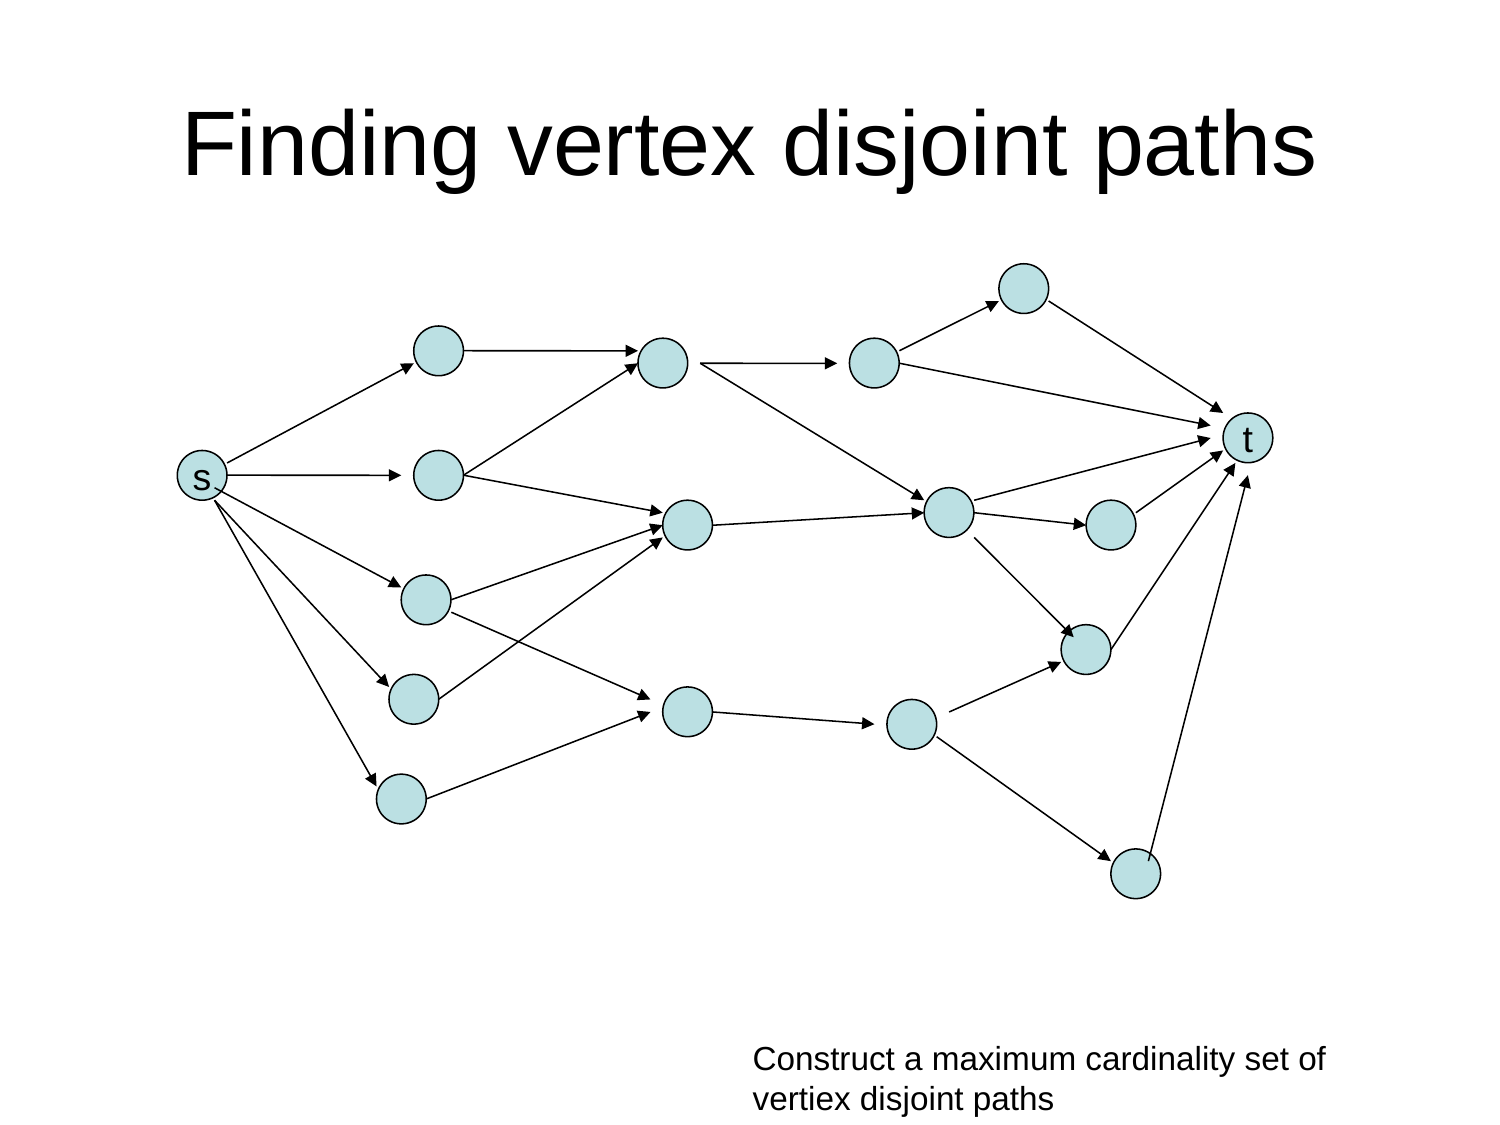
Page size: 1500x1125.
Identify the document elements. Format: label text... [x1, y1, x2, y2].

text_box [662, 500, 713, 550]
text_box [1135, 450, 1224, 513]
text_box [413, 450, 464, 501]
text_box [712, 711, 875, 730]
text_box [1148, 475, 1251, 862]
text_box [702, 357, 838, 370]
text_box [451, 612, 651, 701]
text_box [227, 363, 414, 464]
text_box [413, 325, 464, 376]
text_box [426, 710, 651, 800]
text_box [899, 363, 1211, 430]
text_box [924, 487, 974, 538]
text_box [463, 344, 638, 357]
text_box [936, 736, 1111, 862]
text_box [1061, 624, 1111, 675]
text_box t [1223, 412, 1273, 463]
text_box [849, 338, 900, 388]
text_box [463, 475, 663, 517]
text_box [519, 537, 663, 641]
text_box [1086, 500, 1136, 550]
text_box [227, 469, 402, 482]
text_box [1110, 848, 1161, 899]
text_box [949, 661, 1062, 713]
text_box [388, 674, 439, 725]
text_box [662, 686, 713, 737]
text_box s [177, 450, 227, 501]
text_box [451, 523, 663, 600]
text_box [1048, 300, 1224, 413]
text_box [974, 435, 1211, 501]
text_box [712, 507, 925, 526]
text_box [998, 263, 1049, 314]
text_box [401, 574, 451, 625]
text_box Construct a maximum cardinality set of vertiex disjoint paths [738, 1029, 1352, 1125]
text_box [974, 537, 1074, 638]
text_box [700, 363, 925, 501]
text_box [886, 699, 937, 750]
text_box [463, 363, 638, 475]
text_box [1110, 462, 1236, 650]
text_box [974, 512, 1087, 531]
text_box [214, 500, 377, 787]
text_box [637, 338, 688, 388]
text_box [376, 774, 427, 824]
text_box [899, 301, 999, 351]
text_box [214, 487, 402, 588]
title Finding vertex disjoint paths [75, 45, 1425, 233]
text_box [216, 501, 390, 687]
